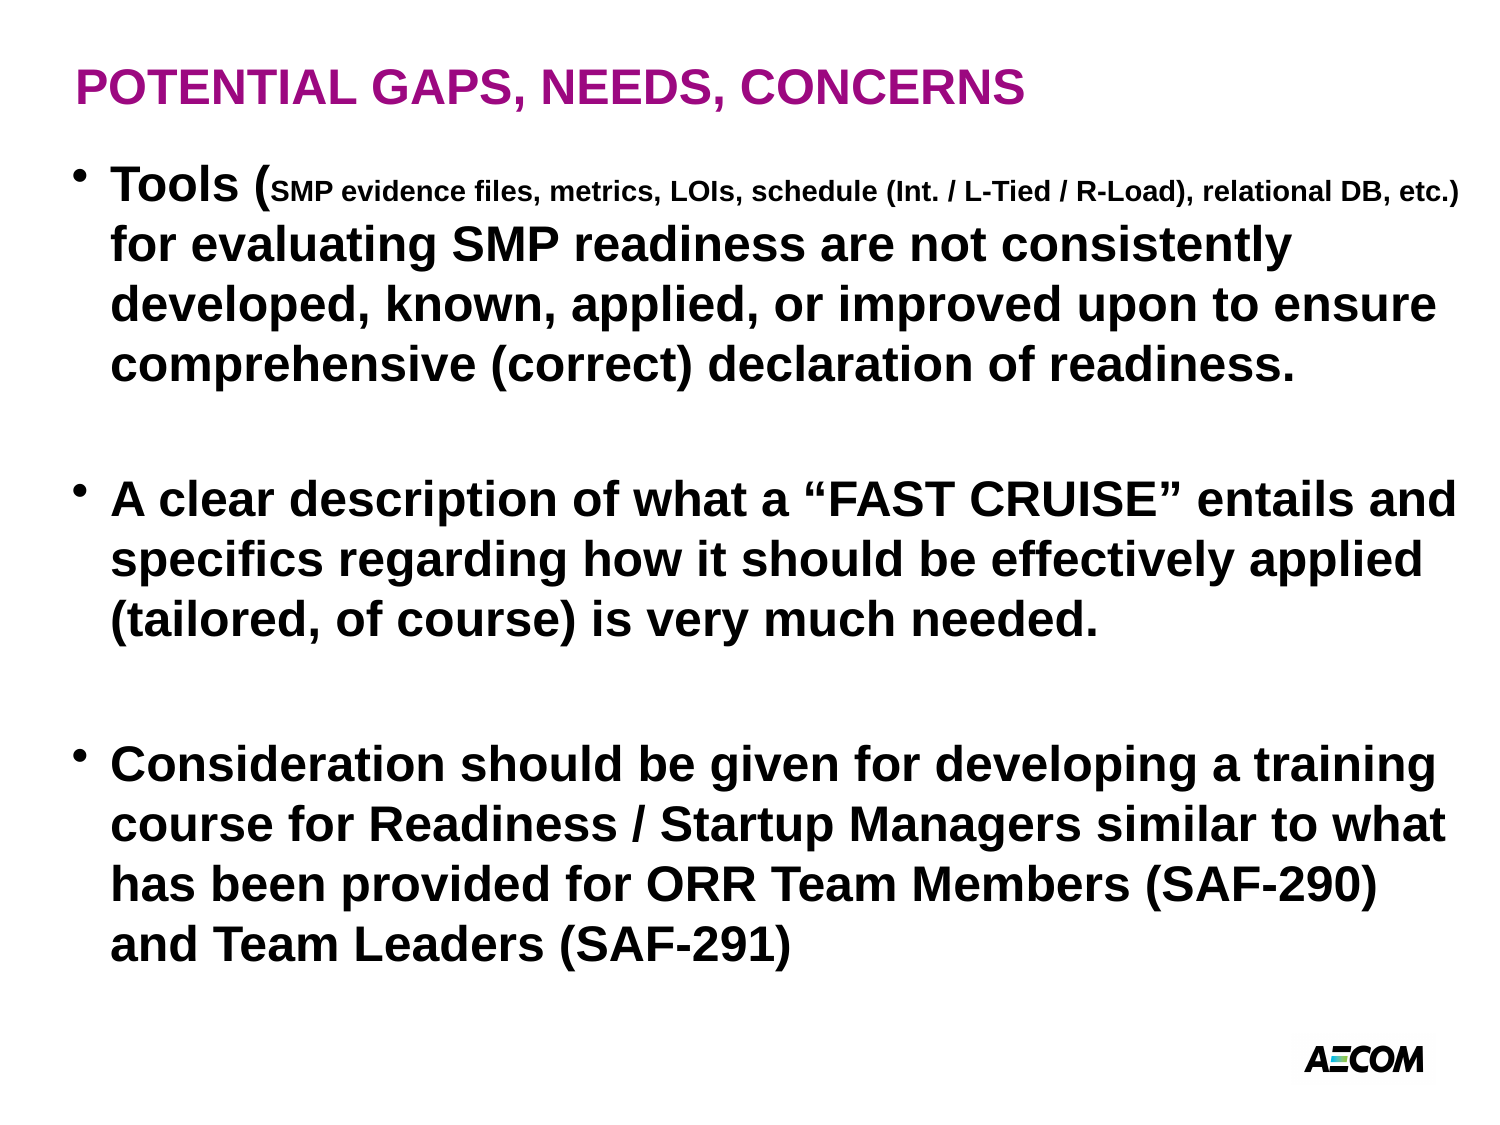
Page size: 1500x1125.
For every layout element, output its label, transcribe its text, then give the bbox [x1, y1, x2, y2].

title POTENTIAL GAPS, NEEDS, CONCERNS [74, 53, 1424, 128]
picture [1291, 1054, 1436, 1085]
list Tools (SMP evidence files, metrics, LOIs, schedule (Int. / L-Tied / R-Load), relational DB, etc.) for evaluating SMP readiness are not consistently developed, known, applied, or improved upon to ensure comprehensive (correct) declaration of readiness. A clear description of what a “FAST CRUISE” entails and specifics regarding how it should be effectively applied (tailored, of course) is very much needed. Consideration should be given for developing a training course for Readiness / Startup Managers similar to what has been provided for ORR Team Members (SAF-290) and Team Leaders (SAF-291) [71, 151, 1473, 1054]
